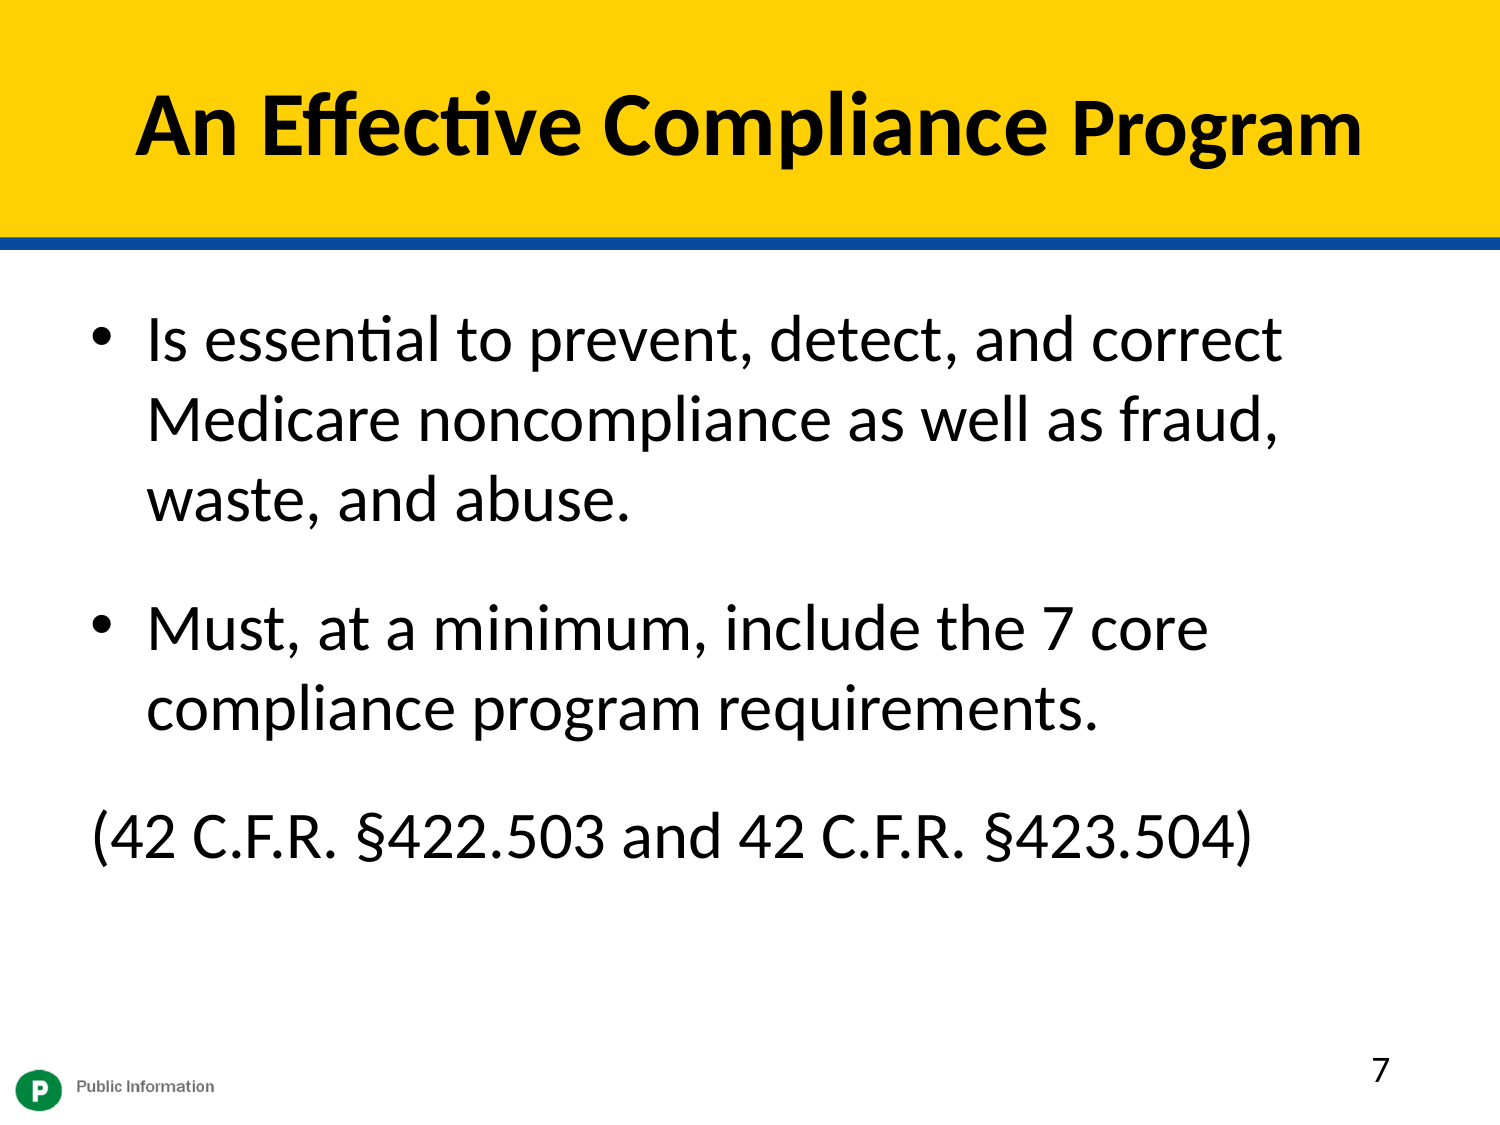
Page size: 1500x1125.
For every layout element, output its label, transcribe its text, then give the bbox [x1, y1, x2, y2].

list Is essential to prevent, detect, and correct Medicare noncompliance as well as fraud, waste, and abuse. Must, at a minimum, include the 7 core compliance program requirements. (42 C.F.R. §422.503 and 42 C.F.R. §423.504) [75, 287, 1425, 1005]
text_box 7 [1299, 1037, 1406, 1098]
title An Effective Compliance Program [0, 0, 1500, 238]
picture [0, 1069, 273, 1124]
